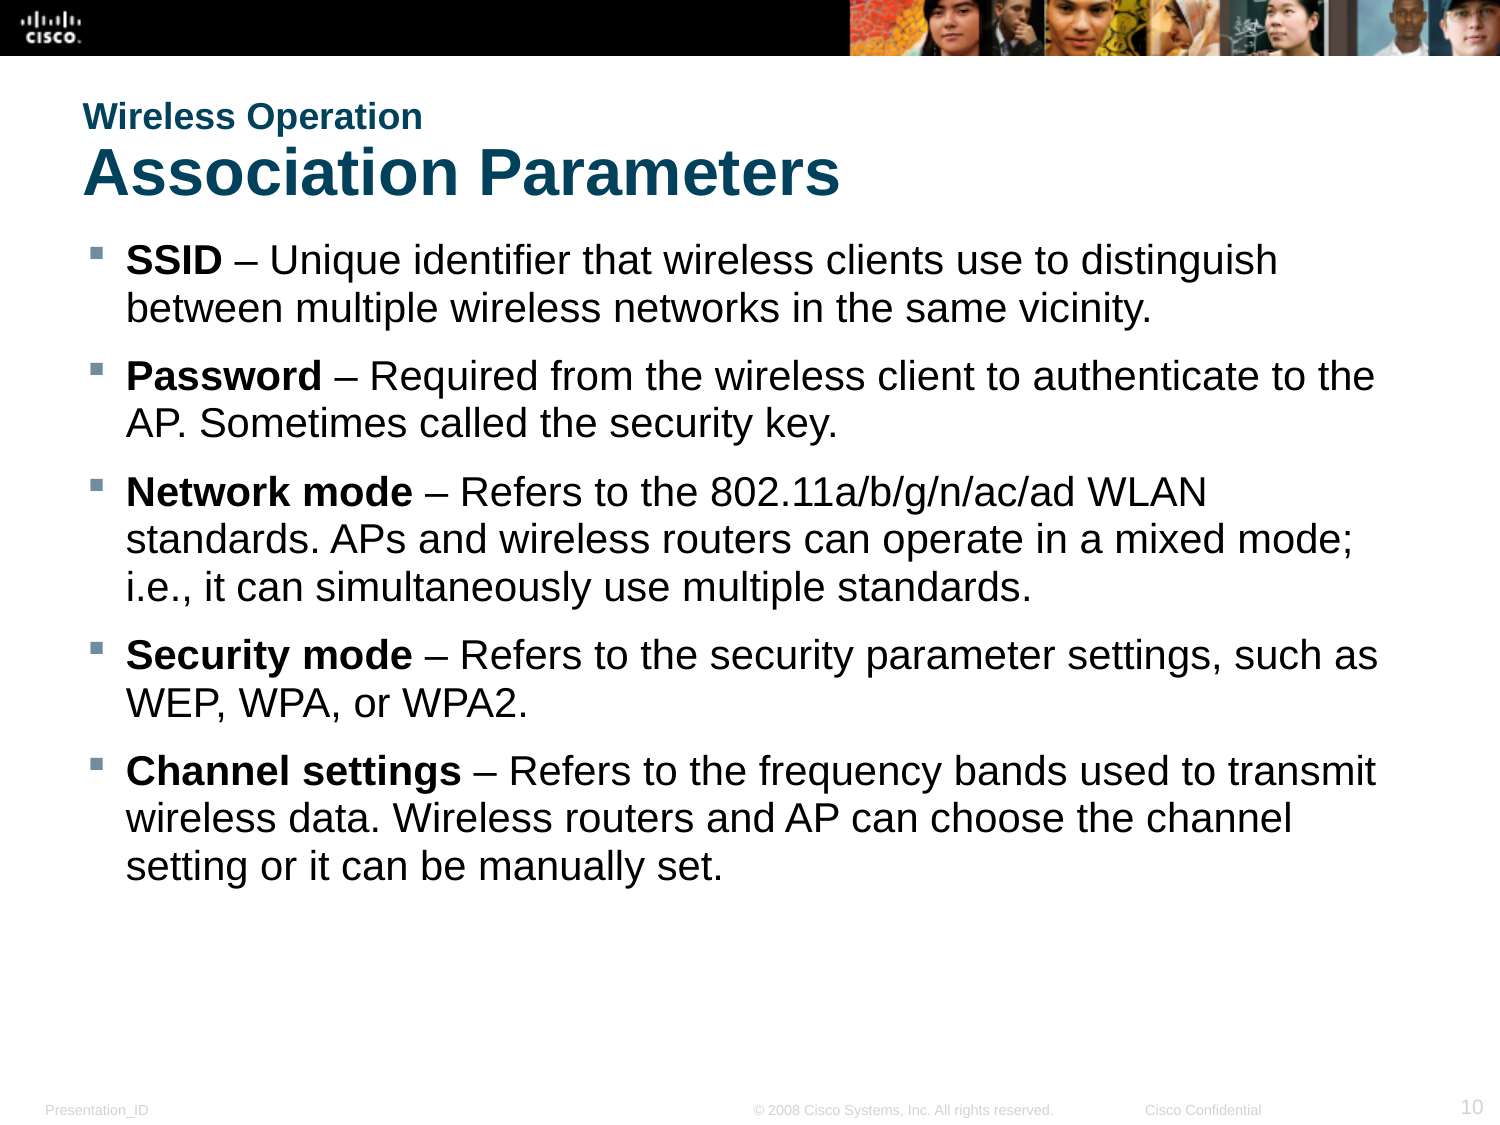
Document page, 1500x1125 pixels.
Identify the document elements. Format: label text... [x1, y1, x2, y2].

list SSID – Unique identifier that wireless clients use to distinguish between multiple wireless networks in the same vicinity. Password – Required from the wireless client to authenticate to the AP. Sometimes called the security key. Network mode – Refers to the 802.11a/b/g/n/ac/ad WLAN standards. APs and wireless routers can operate in a mixed mode; i.e., it can simultaneously use multiple standards. Security mode – Refers to the security parameter settings, such as WEP, WPA, or WPA2. Channel settings – Refers to the frequency bands used to transmit wireless data. Wireless routers and AP can choose the channel setting or it can be manually set. [73, 229, 1419, 1011]
picture [0, 0, 1500, 56]
title Wireless Operation Association Parameters [68, 73, 1500, 217]
